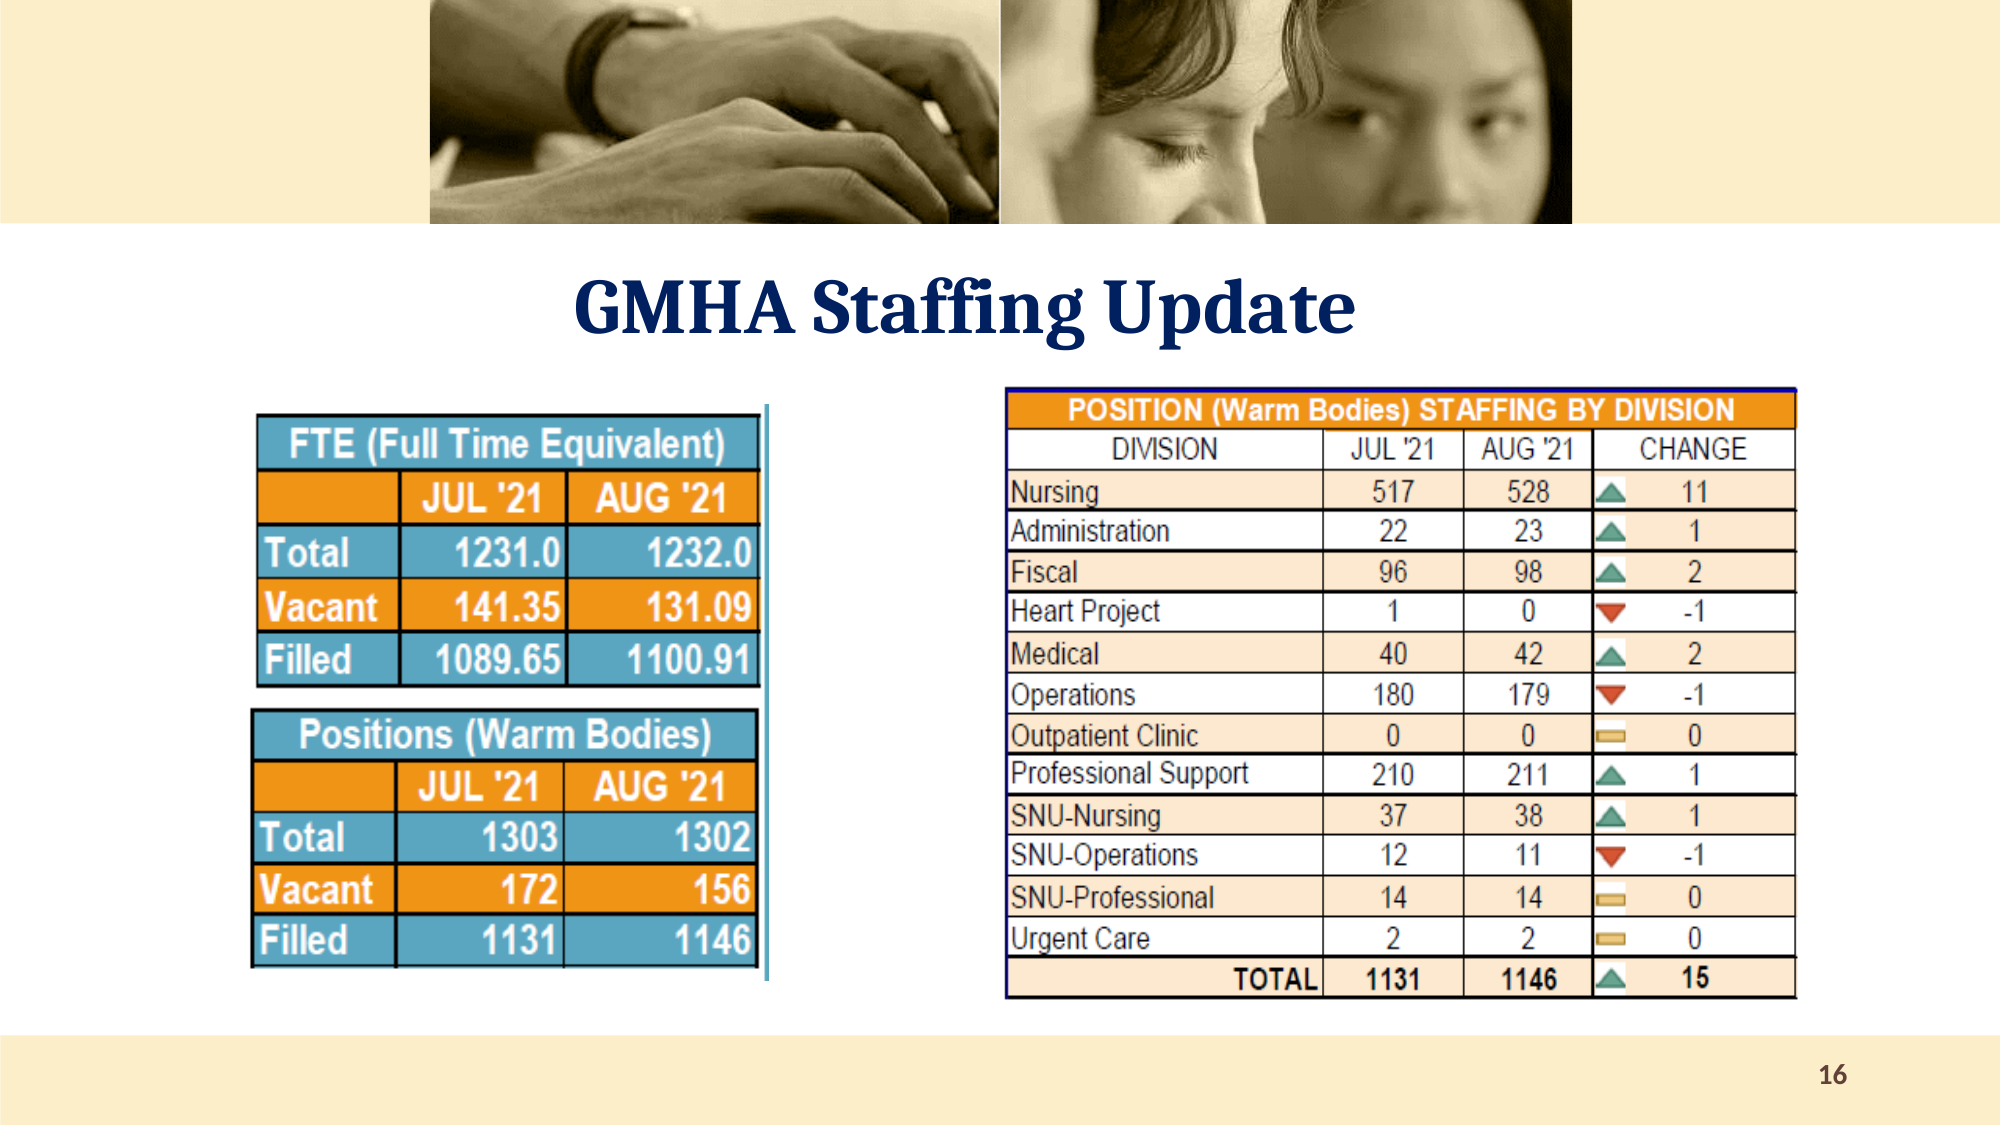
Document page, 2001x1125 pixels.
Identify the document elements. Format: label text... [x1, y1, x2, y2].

title GMHA Staffing Update [559, 246, 1439, 358]
picture [247, 404, 769, 981]
slide_number 16 [1325, 1042, 1863, 1103]
picture [429, 0, 1573, 224]
picture [999, 380, 1804, 1009]
